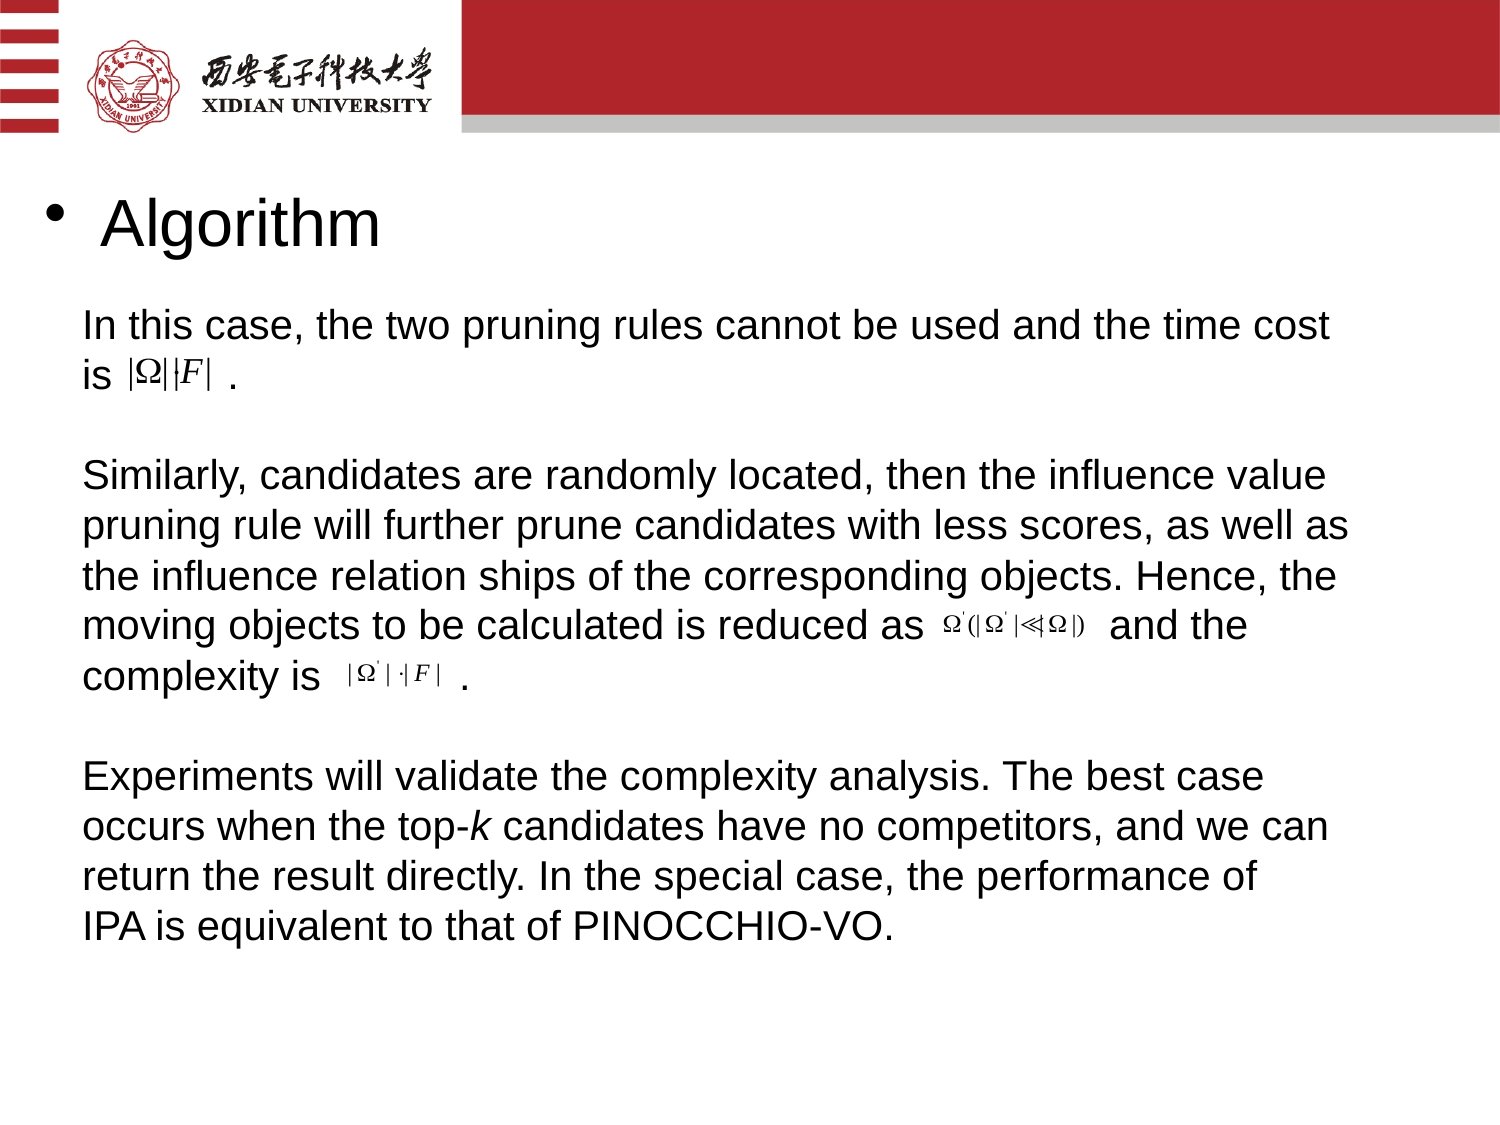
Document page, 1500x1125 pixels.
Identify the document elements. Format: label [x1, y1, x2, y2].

text_box [938, 605, 1089, 643]
text_box [123, 349, 219, 399]
text_box [345, 654, 446, 693]
picture [0, 0, 1500, 1125]
